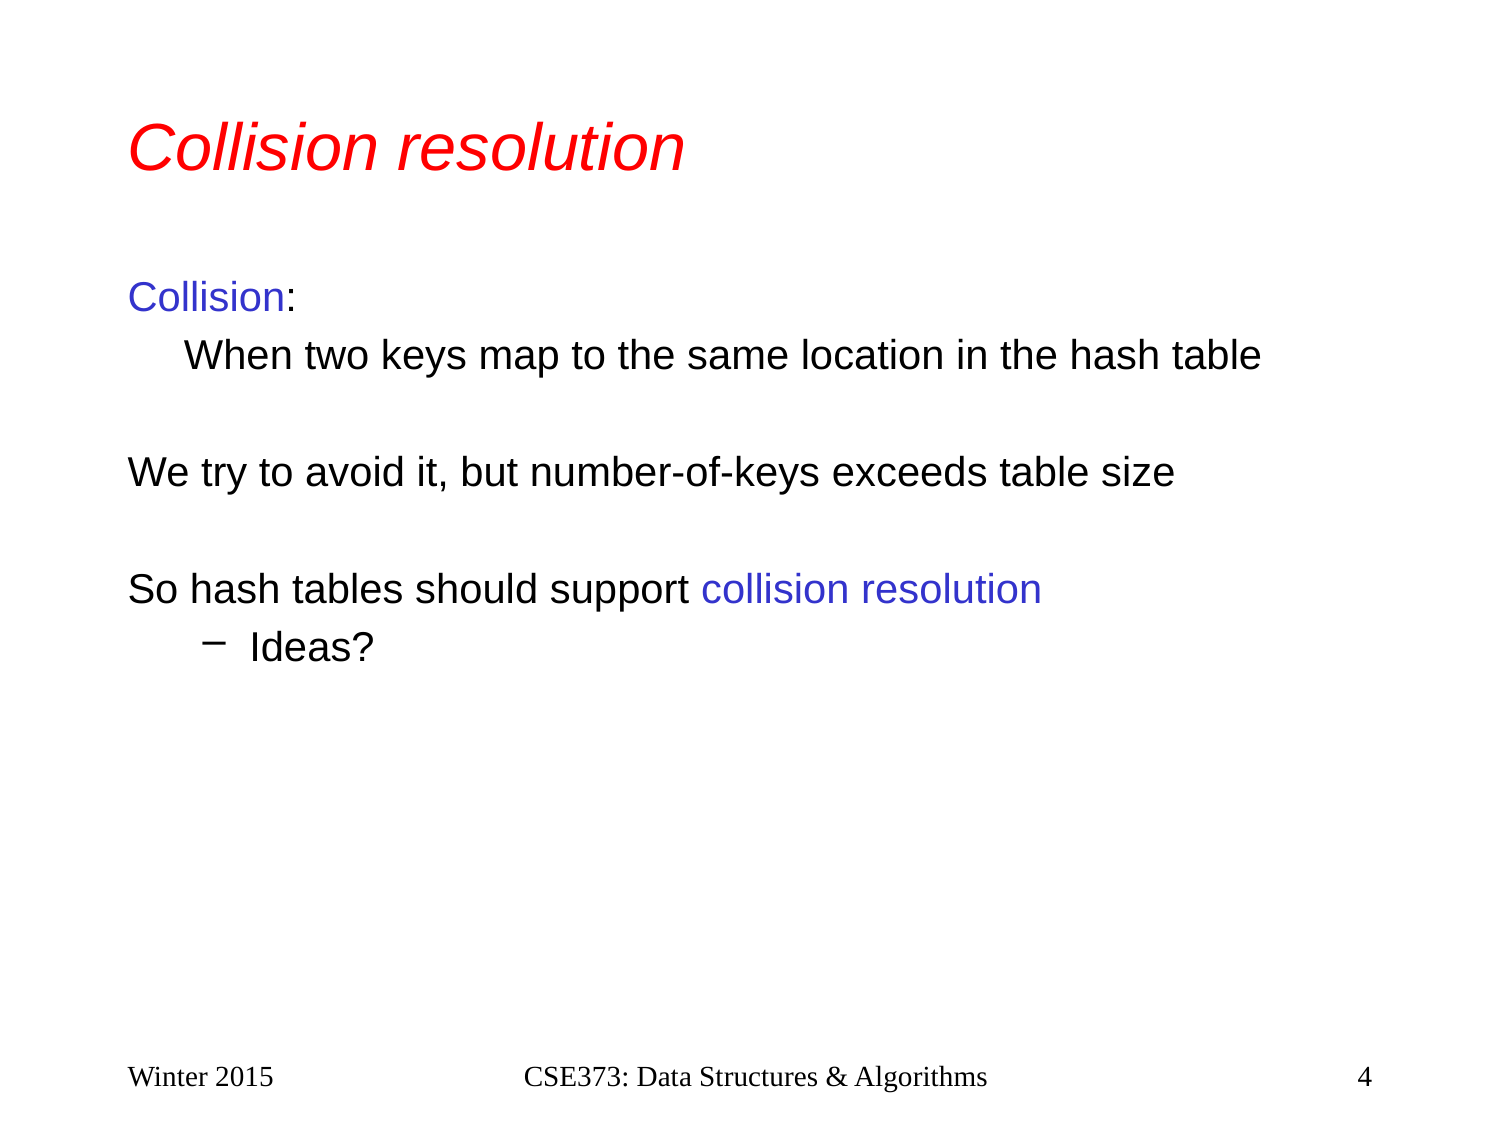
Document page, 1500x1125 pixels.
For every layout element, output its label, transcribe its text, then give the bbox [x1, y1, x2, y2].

slide_number 4 [1074, 1049, 1388, 1125]
title Collision resolution [112, 49, 1388, 238]
slide_number Winter 2015 [112, 1049, 426, 1125]
footer CSE373: Data Structures & Algorithms [474, 1049, 1038, 1125]
list Collision: When two keys map to the same location in the hash table We try to avoid it, but number-of-keys exceeds table size So hash tables should support collision resolution Ideas? [112, 262, 1388, 1001]
